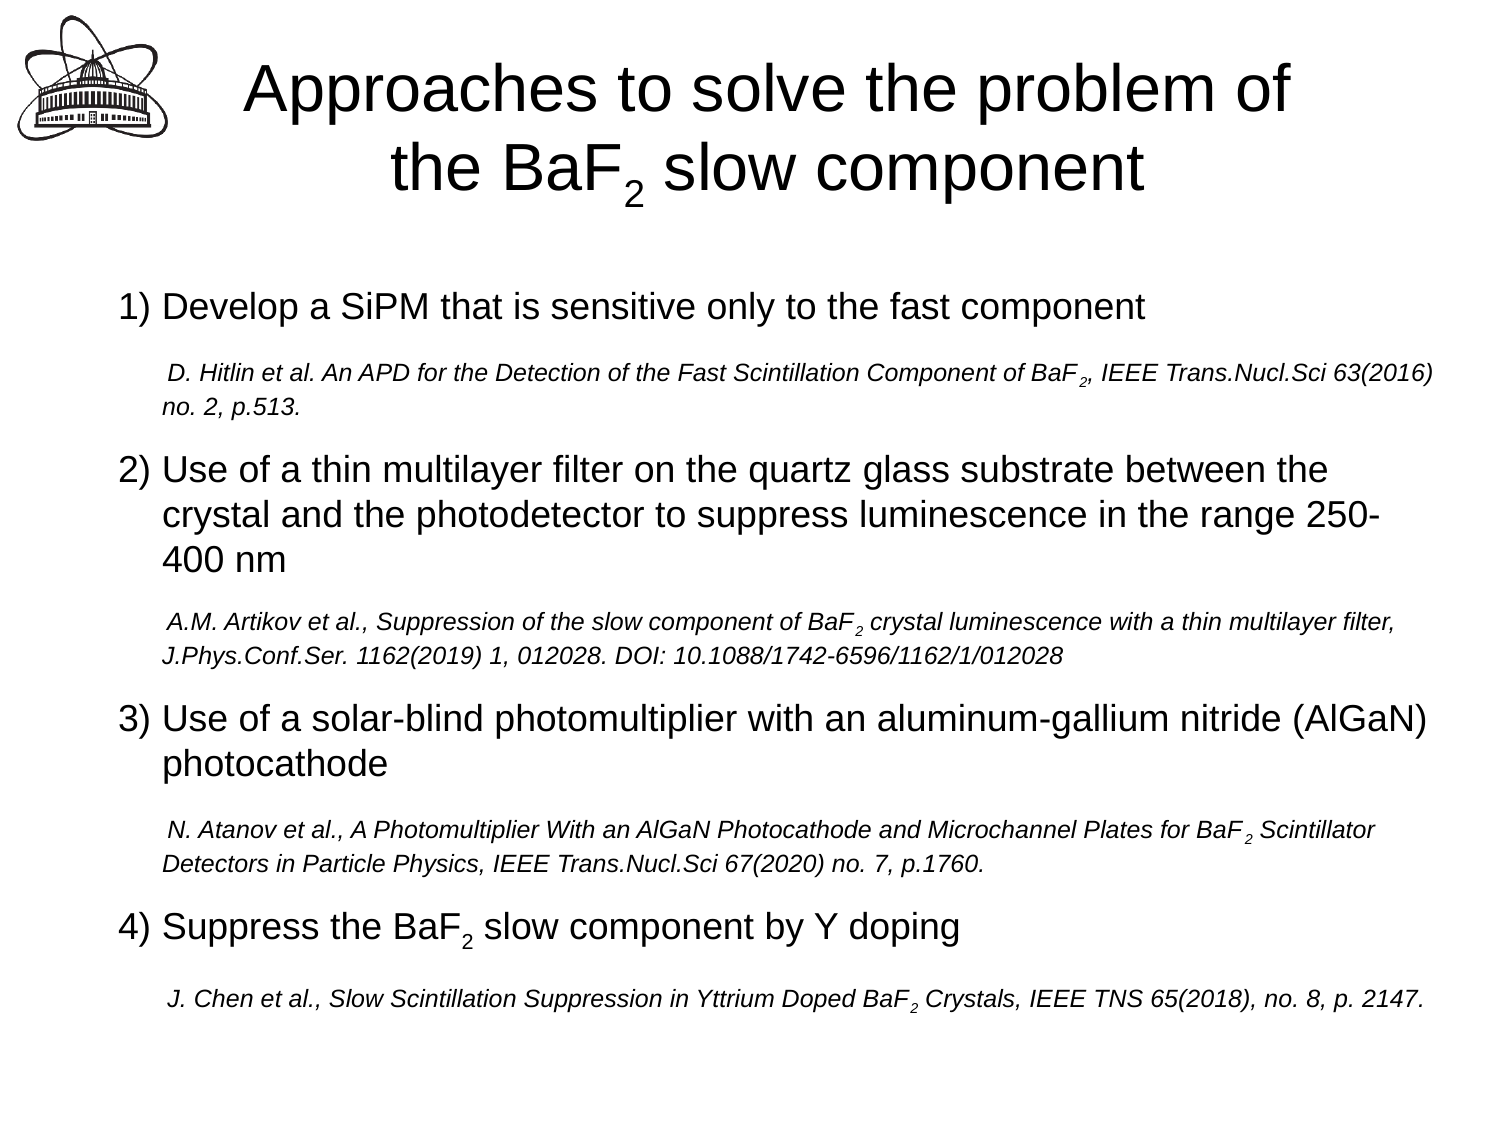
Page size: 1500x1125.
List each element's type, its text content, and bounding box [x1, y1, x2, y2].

picture [17, 15, 169, 142]
title Approaches to solve the problem of the BaF2 slow component [191, 36, 1345, 225]
text_box 1) Develop a SiPM that is sensitive only to the fast component D. Hitlin et al. An APD for the Detection of the Fast Scintillation Component of BaF2, IEEE Trans.Nucl.Sci 63(2016) no. 2, p.513. 2) Use of a thin multilayer filter on the quartz glass substrate between the crystal and the photodetector to suppress luminescence in the range 250-400 nm A.M. Artikov et al., Suppression of the slow component of BaF2 crystal luminescence with a thin multilayer filter, J.Phys.Conf.Ser. 1162(2019) 1, 012028. DOI: 10.1088/1742-6596/1162/1/012028 3) Use of a solar-blind photomultiplier with an aluminum-gallium nitride (AlGaN) photocathode N. Atanov et al., A Photomultiplier With an AlGaN Photocathode and Microchannel Plates for BaF2 Scintillator Detectors in Particle Physics, IEEE Trans.Nucl.Sci 67(2020) no. 7, p.1760. 4) Suppress the BaF2 slow component by Y doping J. Chen et al., Slow Scintillation Suppression in Yttrium Doped BaF2 Crystals, IEEE TNS 65(2018), no. 8, p. 2147. [103, 274, 1455, 1025]
